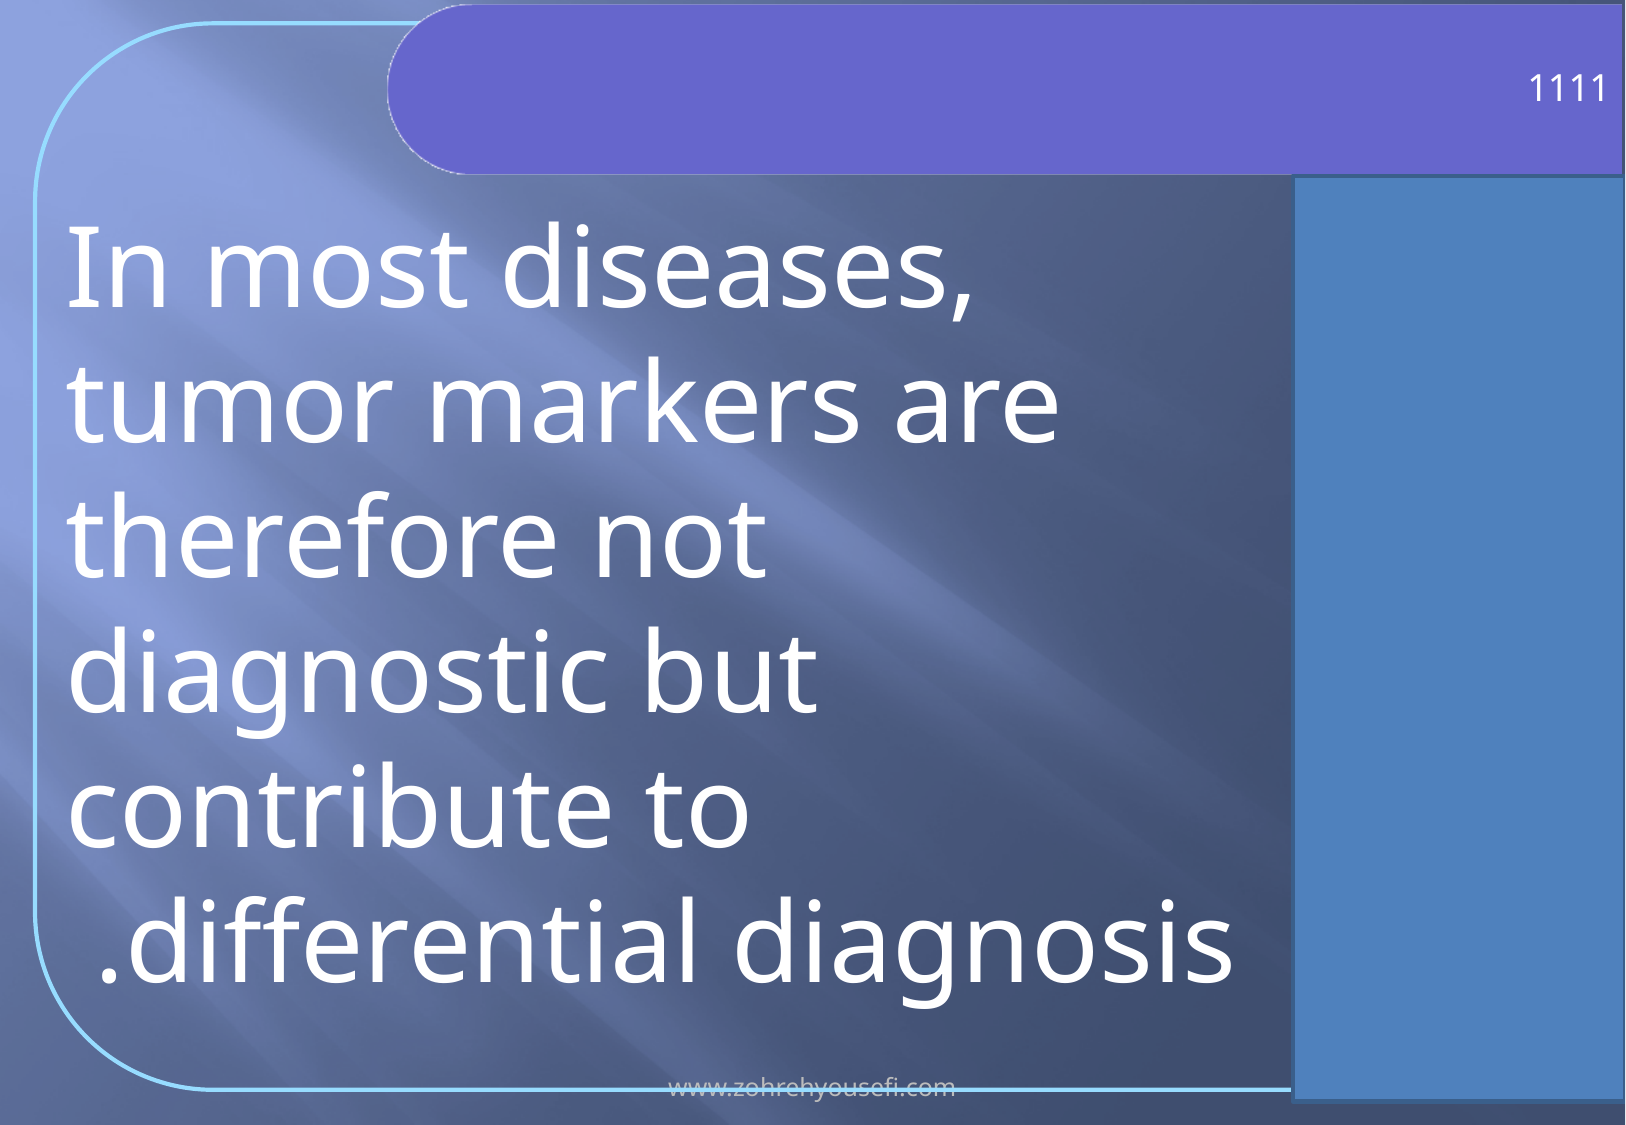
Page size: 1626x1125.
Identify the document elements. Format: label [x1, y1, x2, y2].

text_box [34, 3, 1625, 1102]
